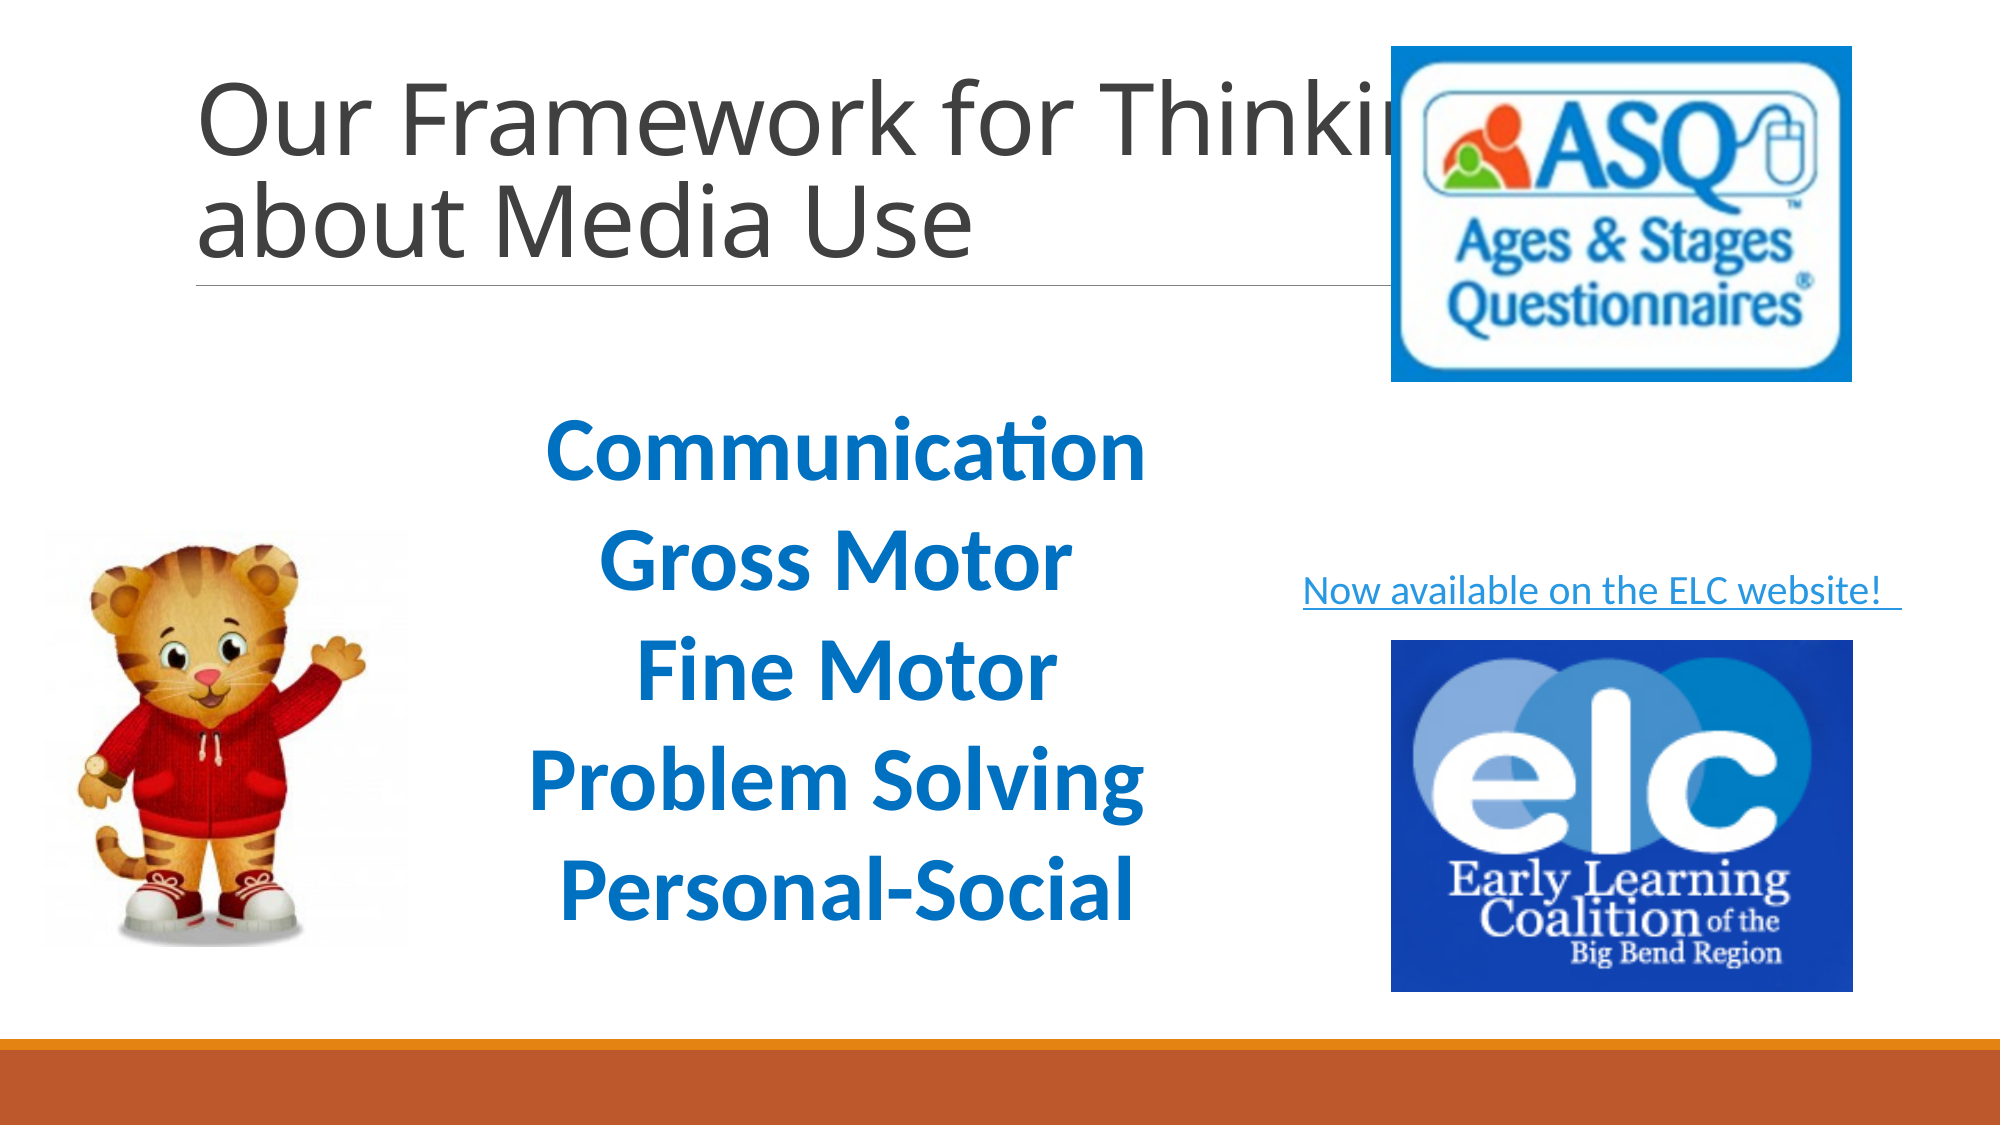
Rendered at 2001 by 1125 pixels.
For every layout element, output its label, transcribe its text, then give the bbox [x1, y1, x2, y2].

picture [1391, 46, 1852, 382]
text_box Now available on the ELC website! [1288, 485, 1928, 621]
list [42, 530, 408, 947]
picture [1391, 639, 1854, 993]
title Our Framework for Thinking about Media Use [180, 47, 1389, 285]
text_box Communication Gross Motor Fine Motor Problem Solving Personal-Social [407, 381, 1288, 946]
